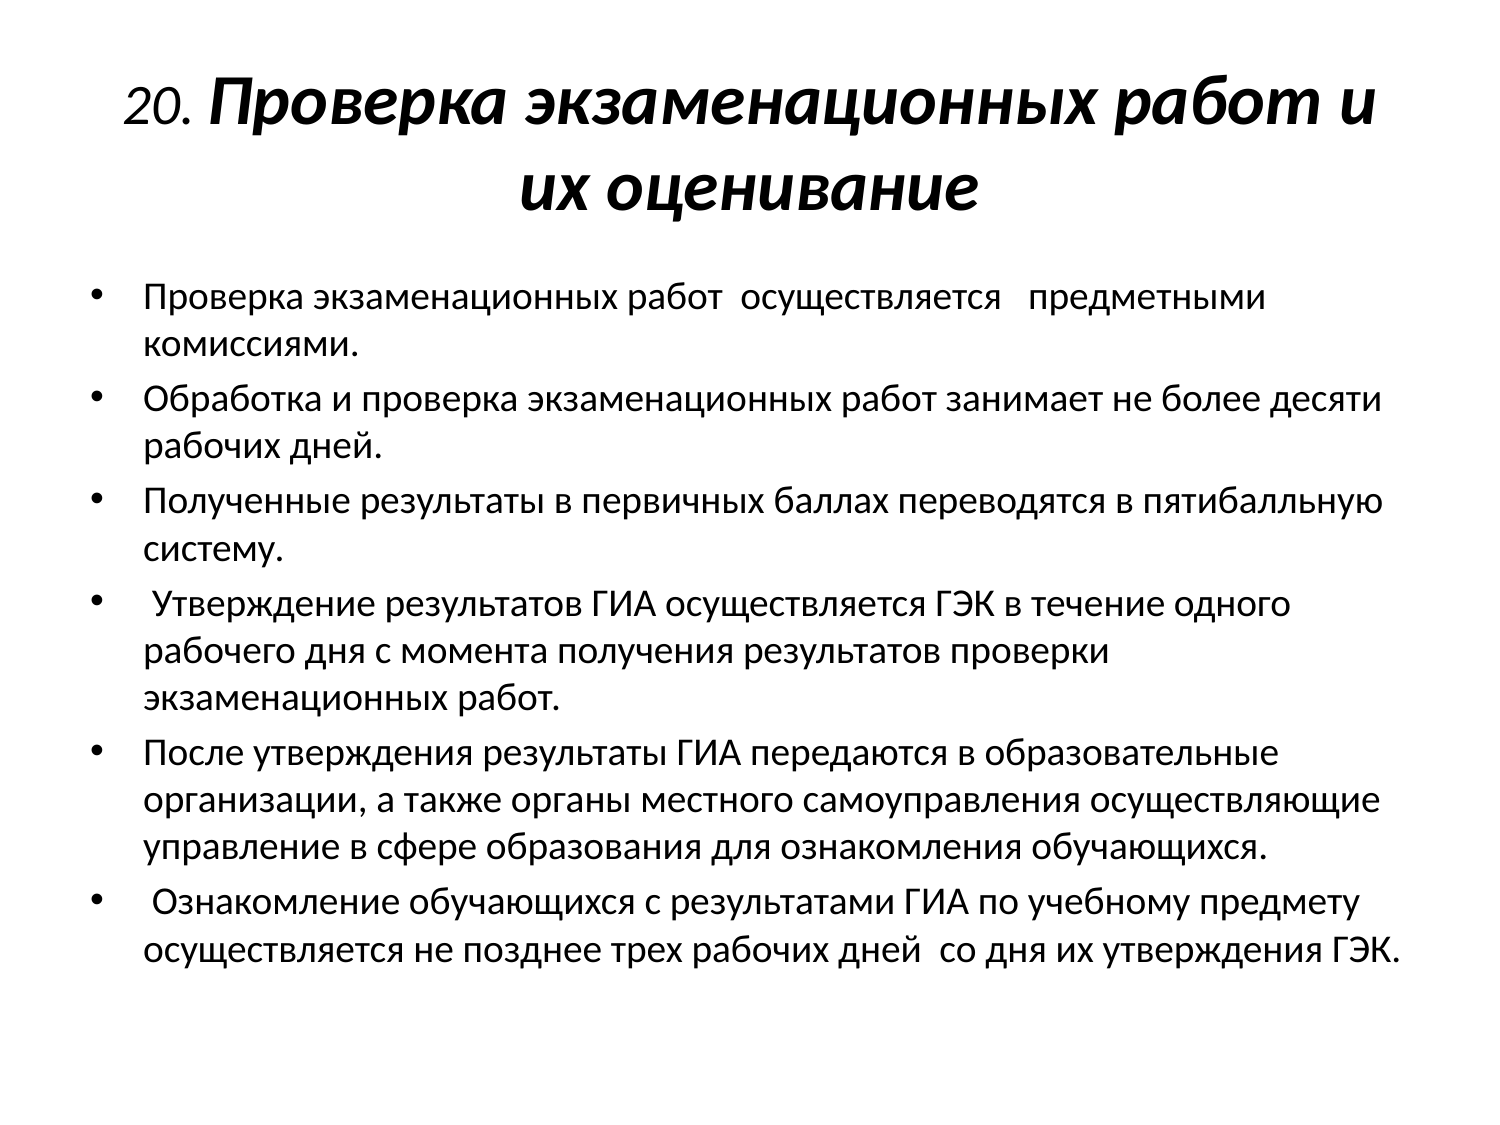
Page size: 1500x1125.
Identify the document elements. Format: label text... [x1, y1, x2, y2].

list Проверка экзаменационных работ осуществляется предметными комиссиями. Обработка и проверка экзаменационных работ занимает не более десяти рабочих дней. Полученные результаты в первичных баллах переводятся в пятибалльную систему. Утверждение результатов ГИА осуществляется ГЭК в течение одного рабочего дня с момента получения результатов проверки экзаменационных работ. После утверждения результаты ГИА передаются в образовательные организации, а также органы местного самоуправления осуществляющие управление в сфере образования для ознакомления обучающихся. Ознакомление обучающихся с результатами ГИА по учебному предмету осуществляется не позднее трех рабочих дней со дня их утверждения ГЭК. [75, 262, 1425, 1005]
title 20. Проверка экзаменационных работ и их оценивание [75, 45, 1425, 233]
